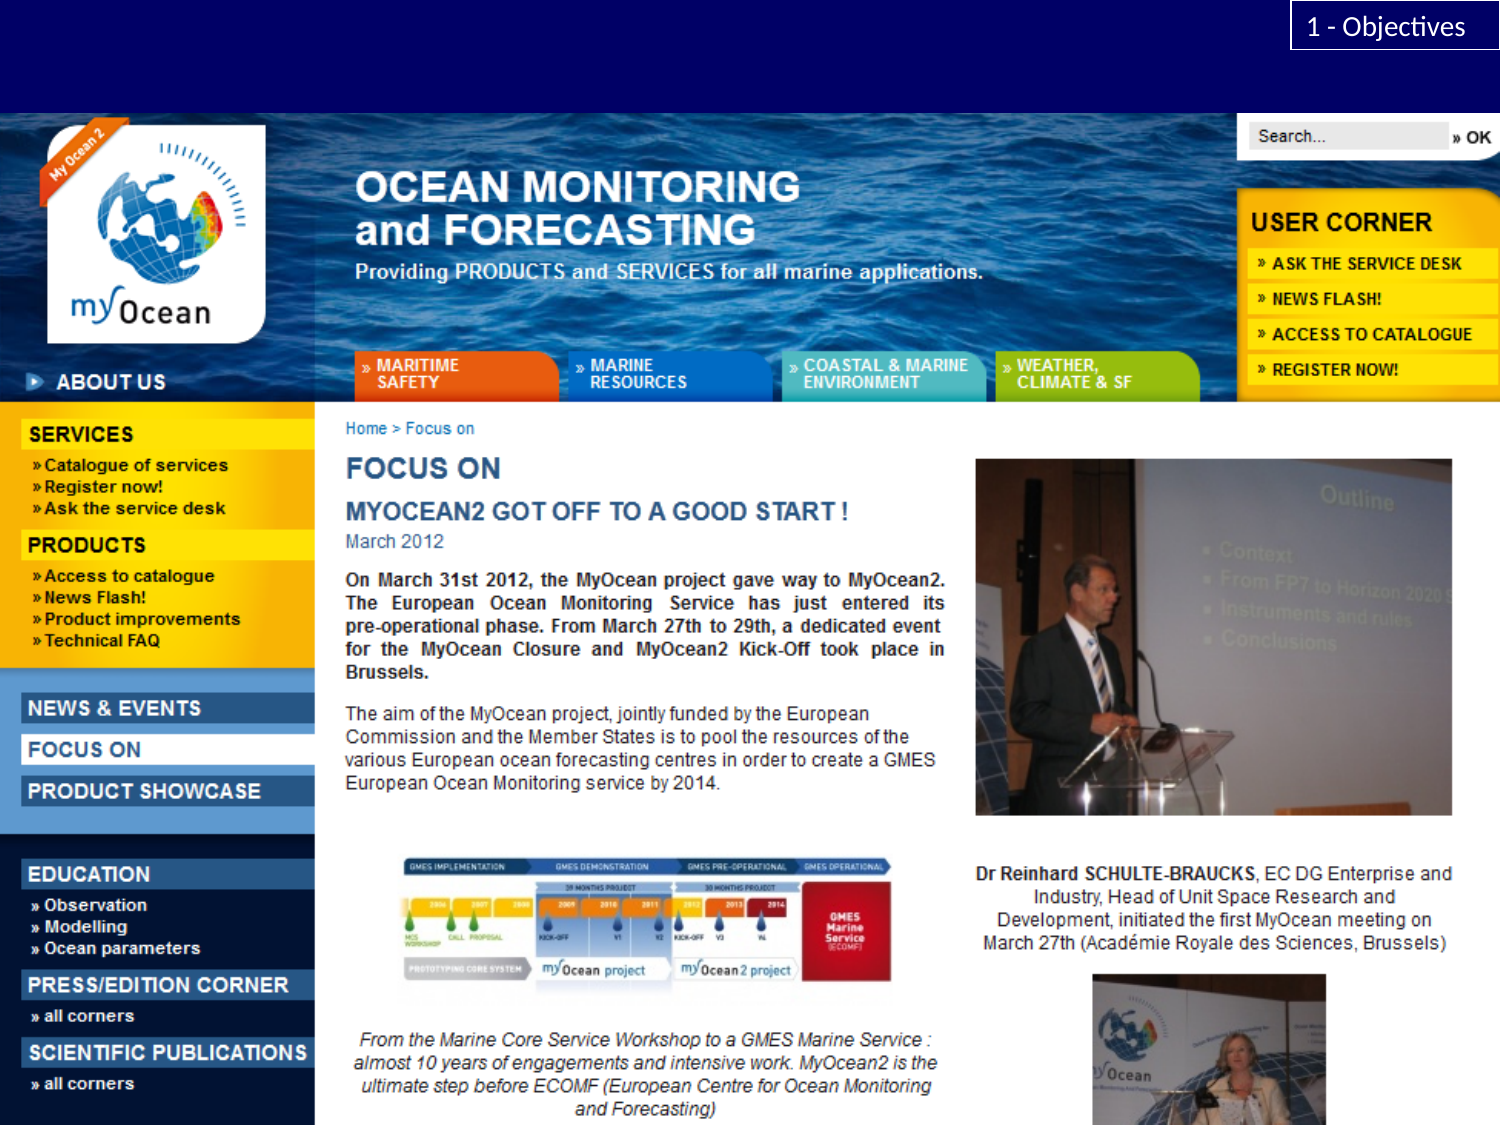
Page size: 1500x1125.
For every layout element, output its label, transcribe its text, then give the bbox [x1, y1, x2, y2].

text_box 1 - Objectives [1291, 0, 1500, 50]
picture [0, 113, 1500, 1125]
